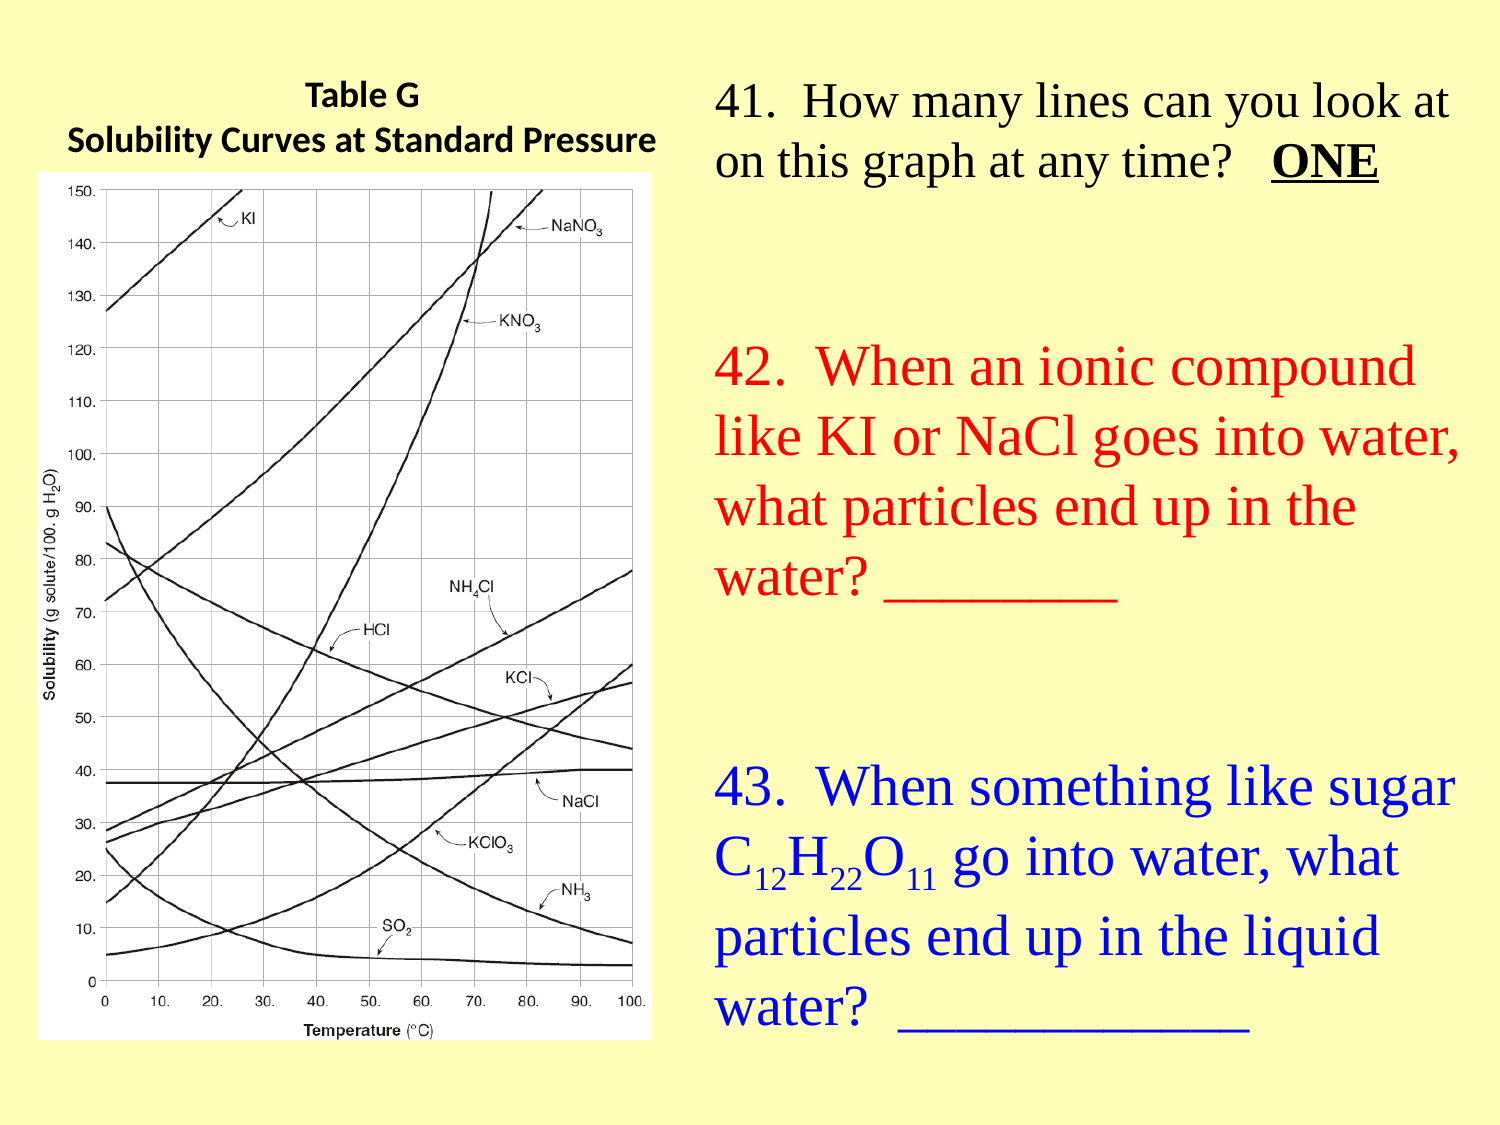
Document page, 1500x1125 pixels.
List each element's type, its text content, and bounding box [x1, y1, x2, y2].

text_box 41. How many lines can you look at on this graph at any time? ONE 42. When an ionic compound like KI or NaCl goes into water, what particles end up in the water? ________ 43. When something like sugar C12H22O11 go into water, what particles end up in the liquid water? ____________ [699, 0, 1500, 1045]
text_box Table G Solubility Curves at Standard Pressure [50, 62, 675, 168]
table_cell Un [30, 178, 657, 1051]
picture [37, 172, 652, 1040]
